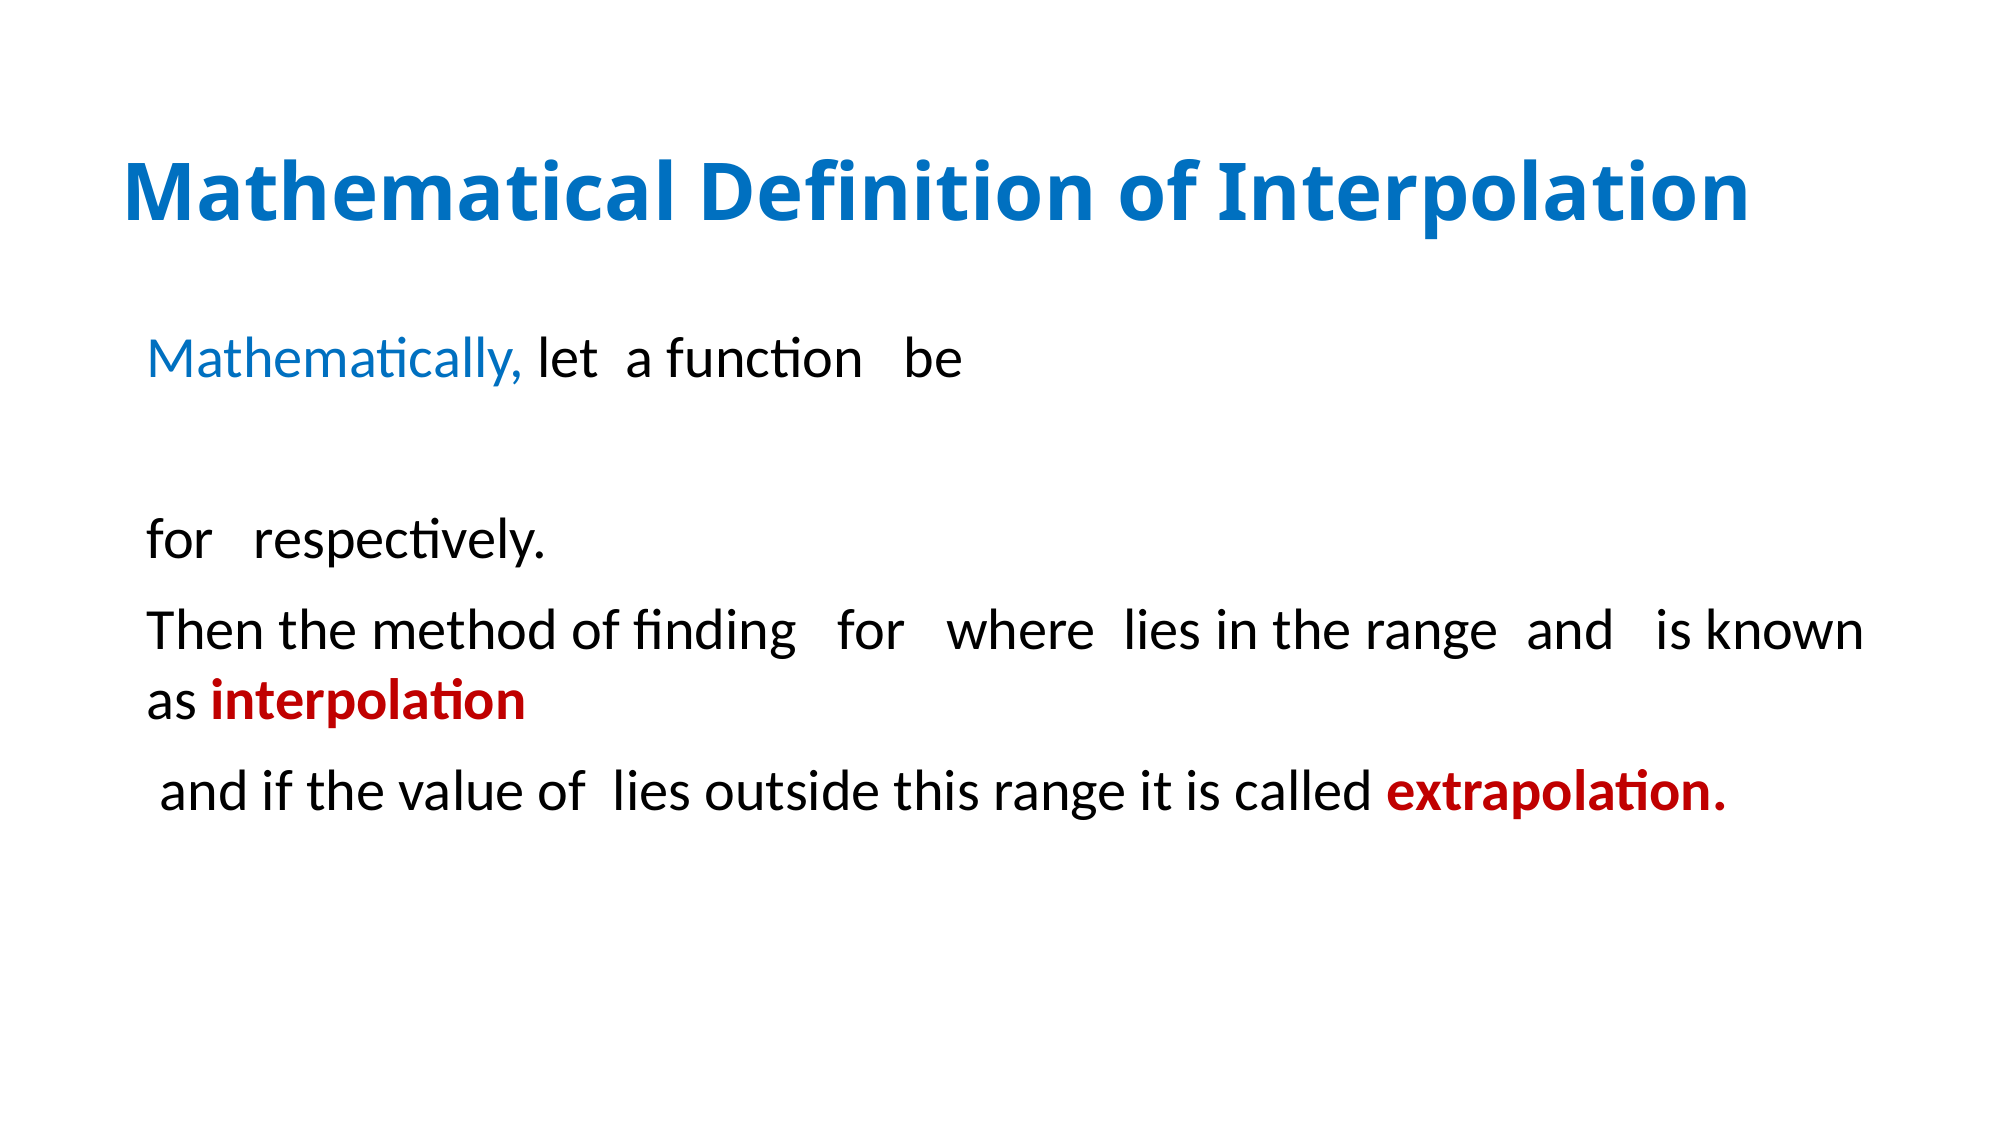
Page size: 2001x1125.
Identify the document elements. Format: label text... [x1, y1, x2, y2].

text_box Mathematical Definition of Interpolation [105, 74, 1856, 245]
